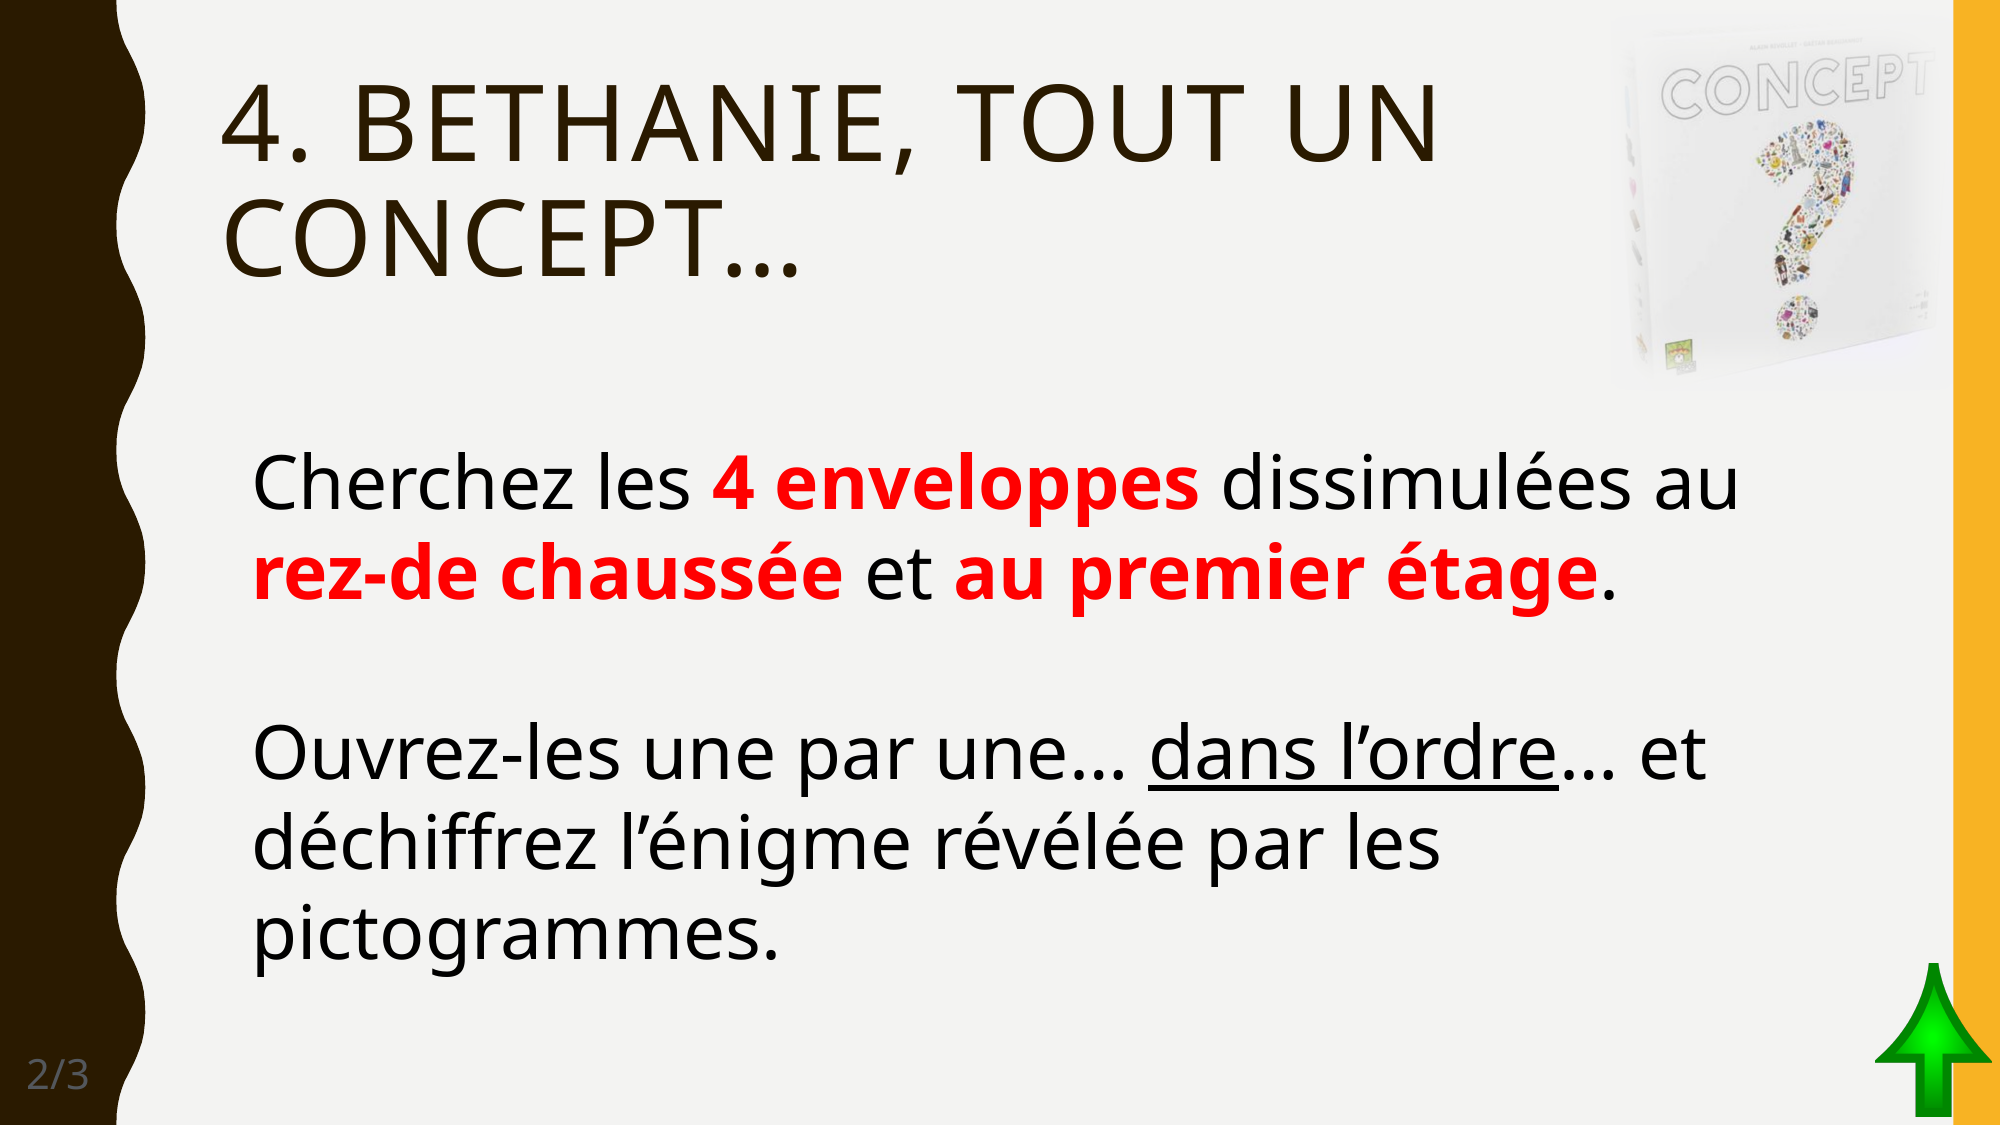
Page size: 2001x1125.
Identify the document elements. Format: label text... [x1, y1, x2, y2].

text_box Cherchez les 4 enveloppes dissimulées au rez-de chaussée et au premier étage. Ouvrez-les une par une… dans l’ordre… et déchiffrez l’énigme révélée par les pictogrammes. [236, 427, 1875, 982]
picture [1610, 14, 1954, 391]
text_box 2/3 [0, 1039, 117, 1105]
title 4. BETHANIE, TOUT UN CONCEPT… [205, 62, 1610, 308]
picture [1874, 963, 1992, 1117]
